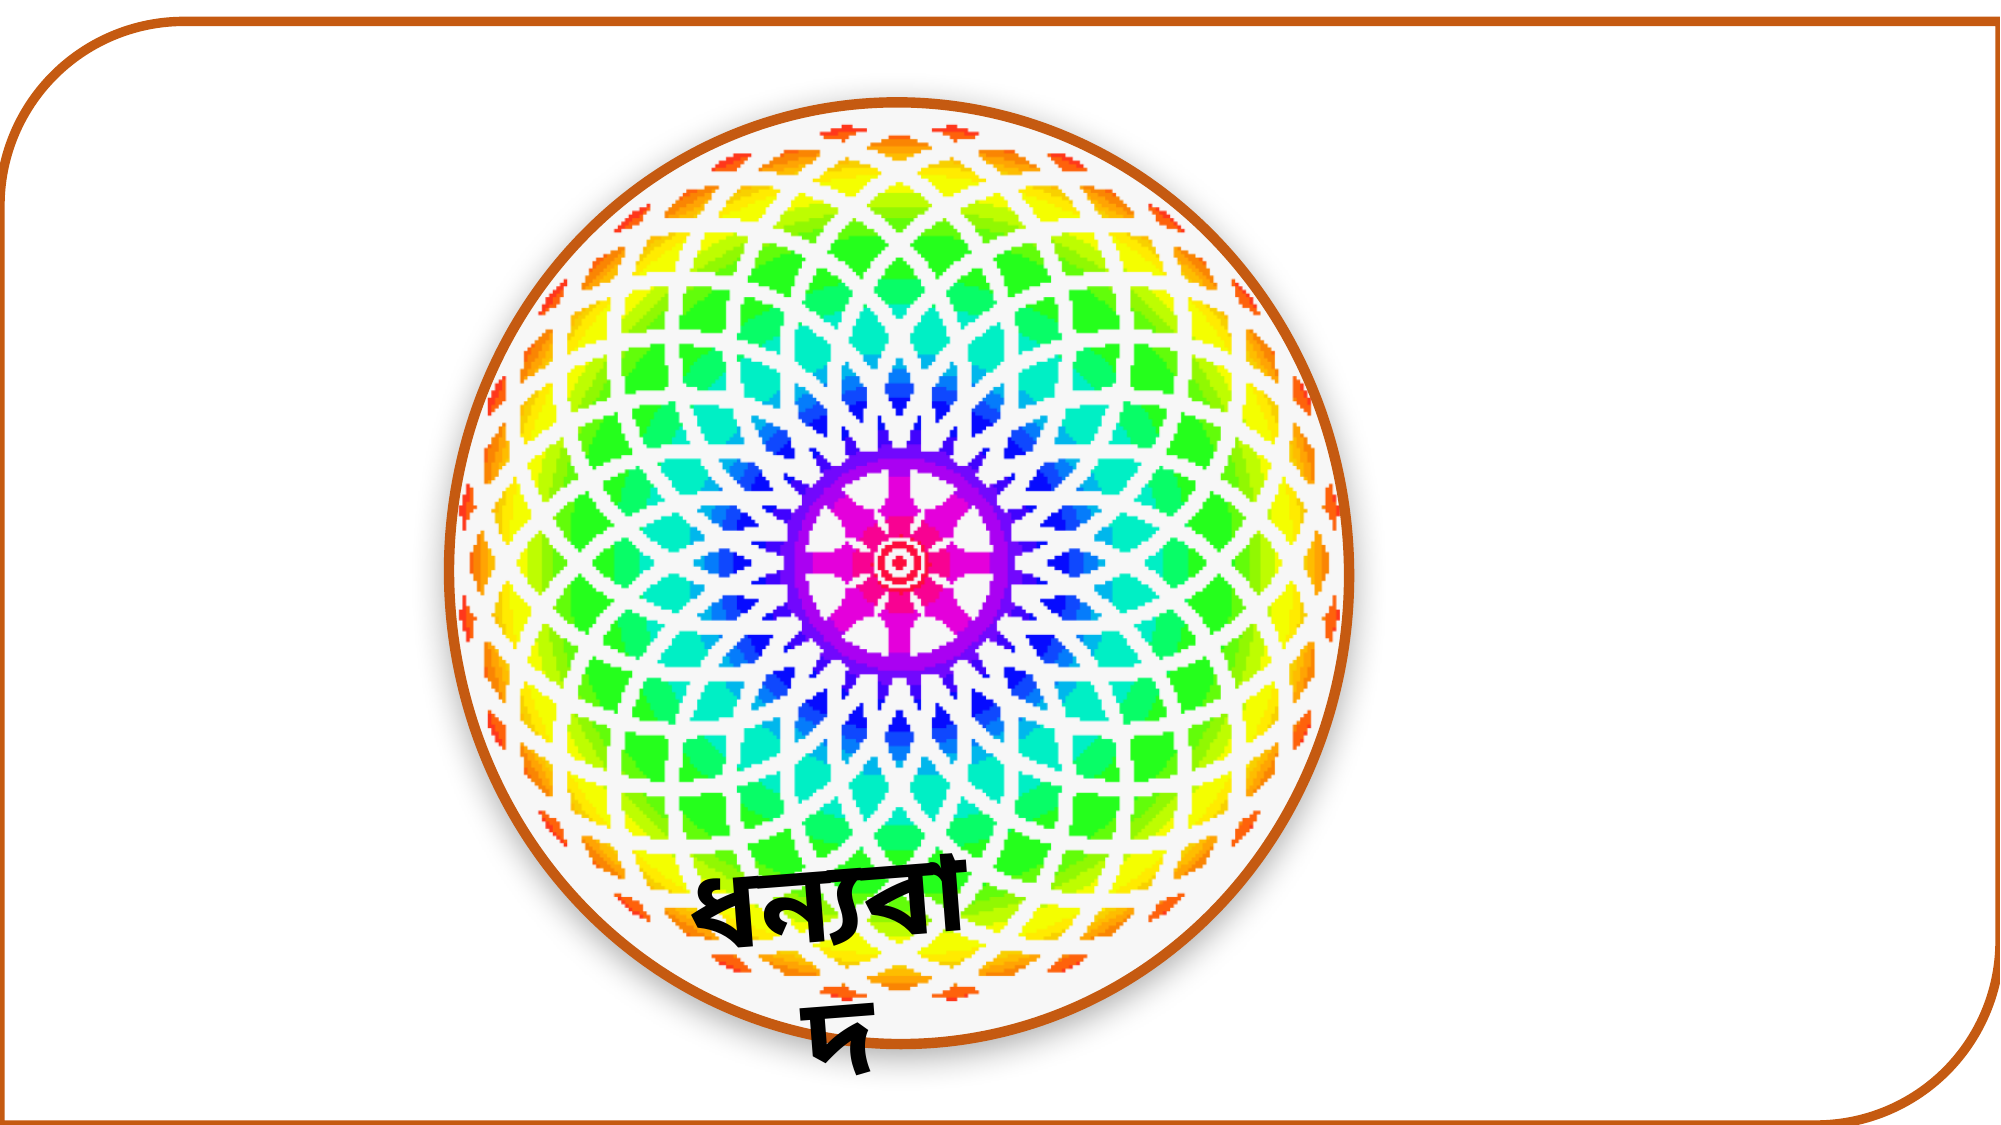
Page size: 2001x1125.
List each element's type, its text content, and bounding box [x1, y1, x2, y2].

text_box ধন্যবাদ [664, 1045, 1019, 1119]
picture [449, 102, 1350, 1045]
text_box [0, 20, 2000, 1125]
